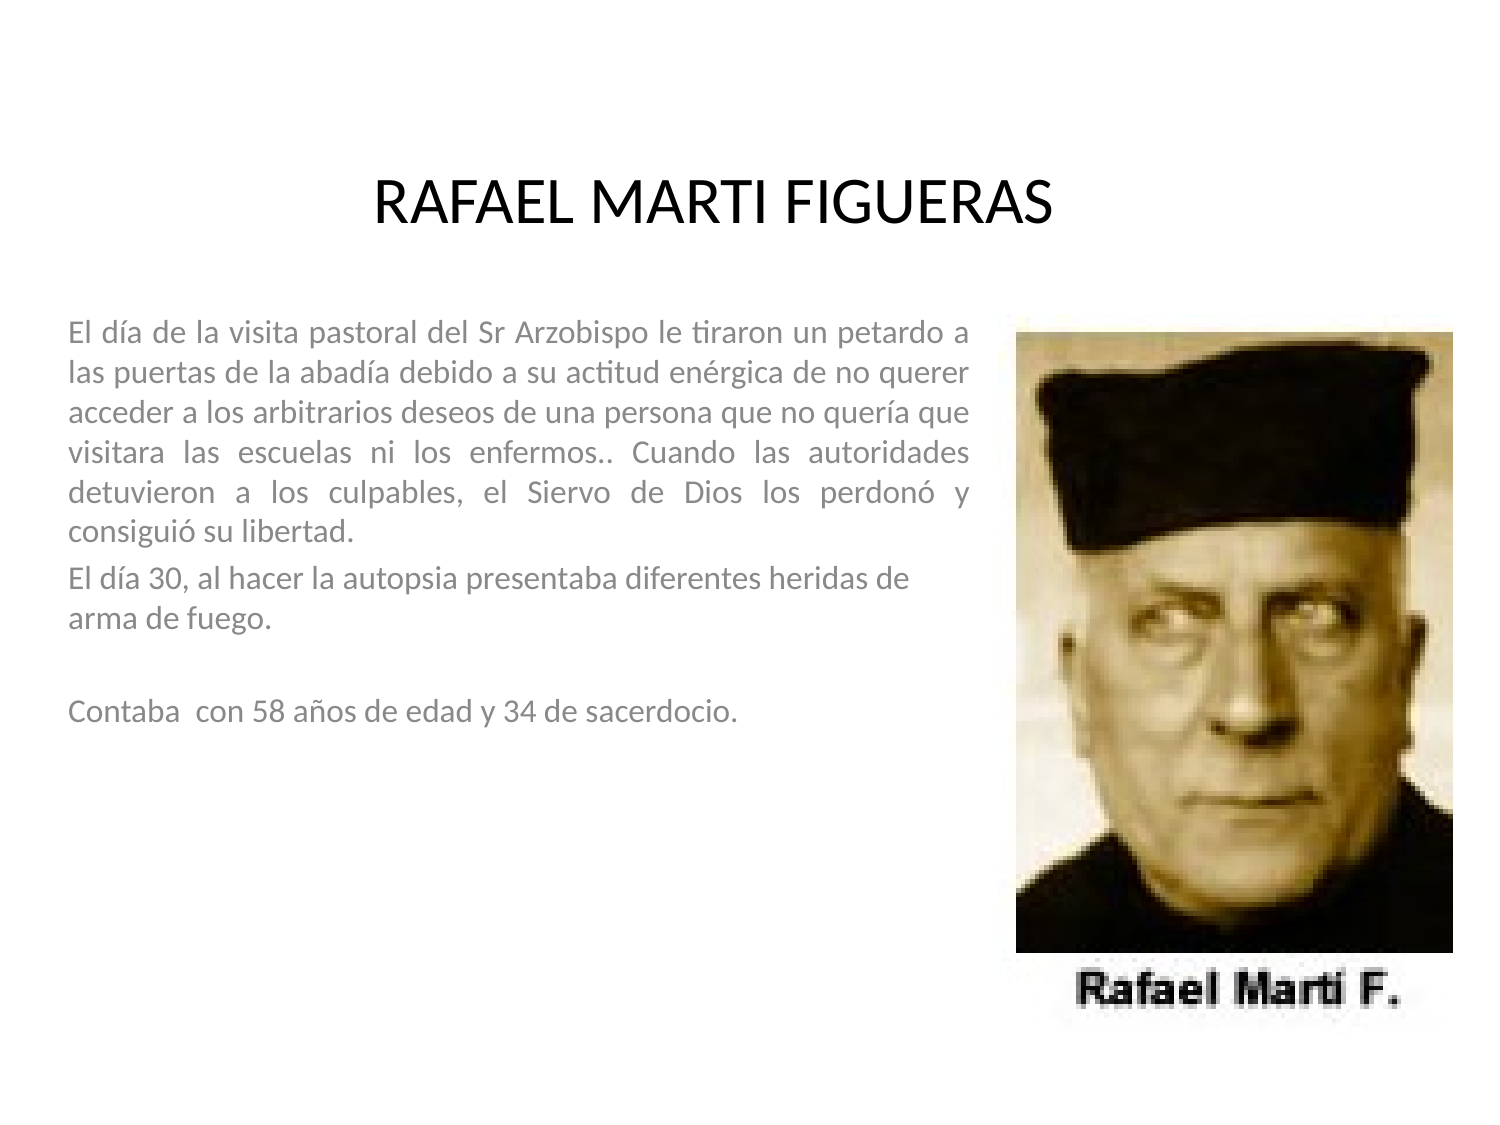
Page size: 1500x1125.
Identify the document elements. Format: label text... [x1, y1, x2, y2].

picture [998, 314, 1453, 1037]
subtitle El día de la visita pastoral del Sr Arzobispo le tiraron un petardo a las puertas de la abadía debido a su actitud enérgica de no querer acceder a los arbitrarios deseos de una persona que no quería que visitara las escuelas ni los enfermos.. Cuando las autoridades detuvieron a los culpables, el Siervo de Dios los perdonó y consiguió su libertad. El día 30, al hacer la autopsia presentaba diferentes heridas de arma de fuego. Contaba con 58 años de edad y 34 de sacerdocio. [52, 302, 987, 1012]
title RAFAEL MARTI FIGUERAS [194, 136, 1235, 256]
